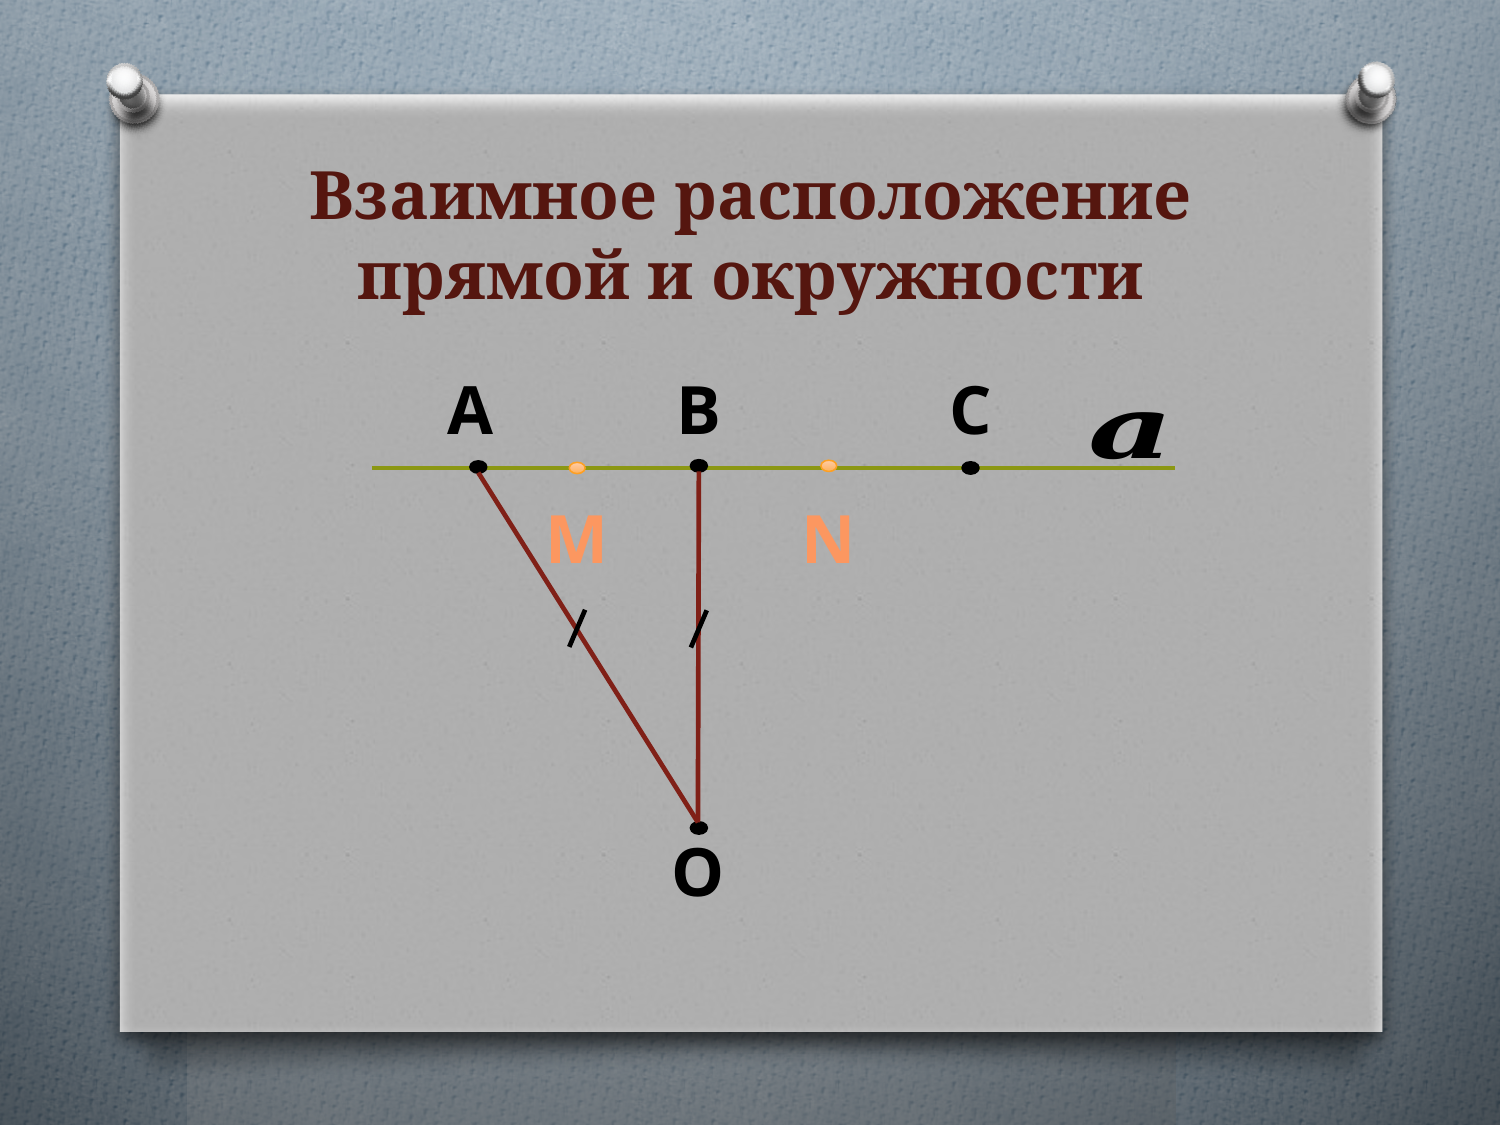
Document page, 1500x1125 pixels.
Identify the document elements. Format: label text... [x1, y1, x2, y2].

text_box C [934, 360, 1007, 455]
picture [1317, 35, 1439, 156]
text_box O [656, 822, 740, 917]
text_box [469, 460, 488, 467]
text_box B [661, 360, 736, 455]
text_box [961, 461, 980, 467]
picture [75, 29, 198, 153]
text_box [690, 610, 708, 648]
title Взаимное расположение прямой и окружности [179, 134, 1323, 332]
text_box A [432, 360, 509, 455]
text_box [478, 472, 697, 823]
text_box [820, 459, 838, 467]
text_box [689, 458, 709, 467]
text_box [568, 461, 586, 467]
text_box N [786, 489, 871, 585]
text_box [568, 609, 586, 648]
